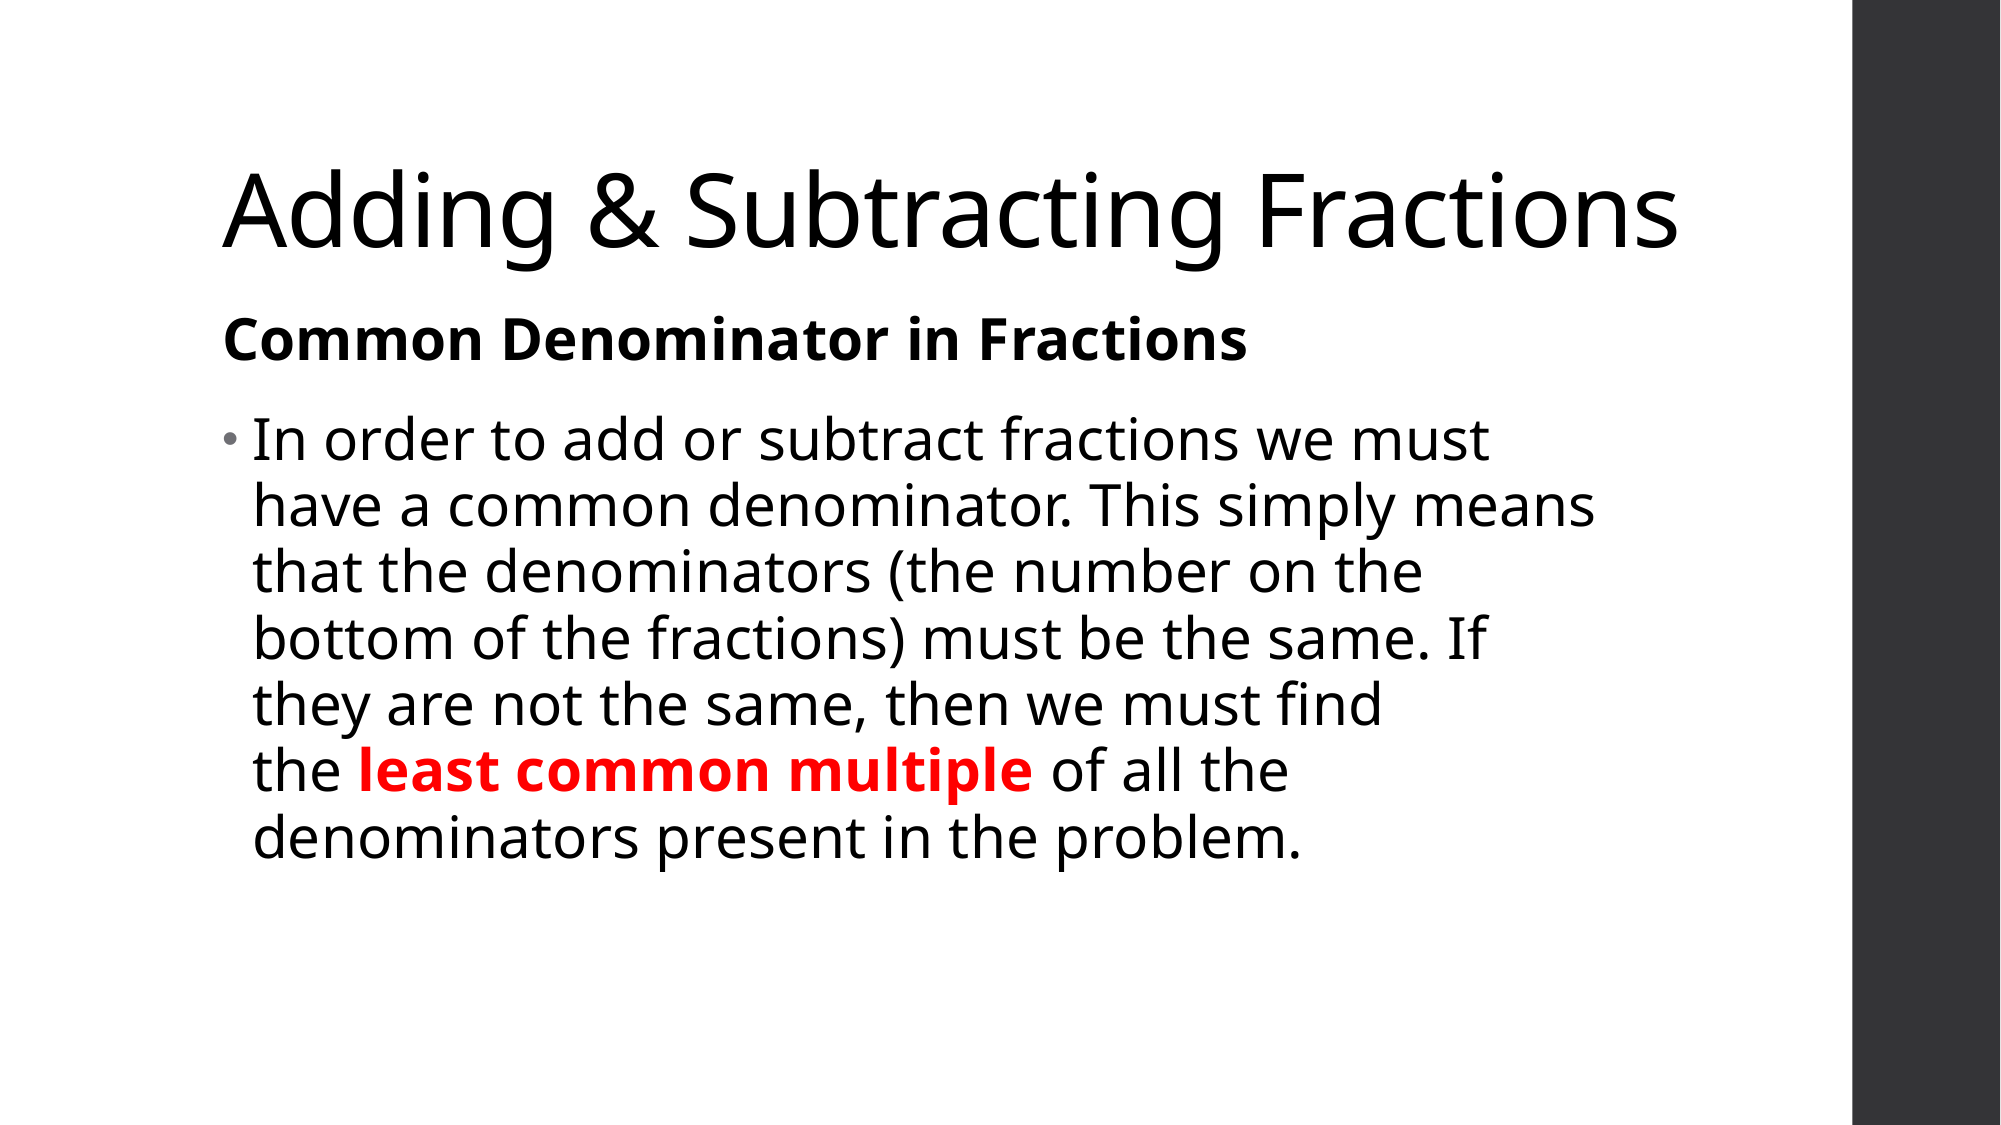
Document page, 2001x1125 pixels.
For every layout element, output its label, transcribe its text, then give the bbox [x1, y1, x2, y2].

list Common Denominator in Fractions In order to add or subtract fractions we must have a common denominator. This simply means that the denominators (the number on the bottom of the fractions) must be the same. If they are not the same, then we must find the least common multiple of all the denominators present in the problem. [206, 299, 1617, 1014]
title Adding & Subtracting Fractions [206, 60, 1797, 278]
